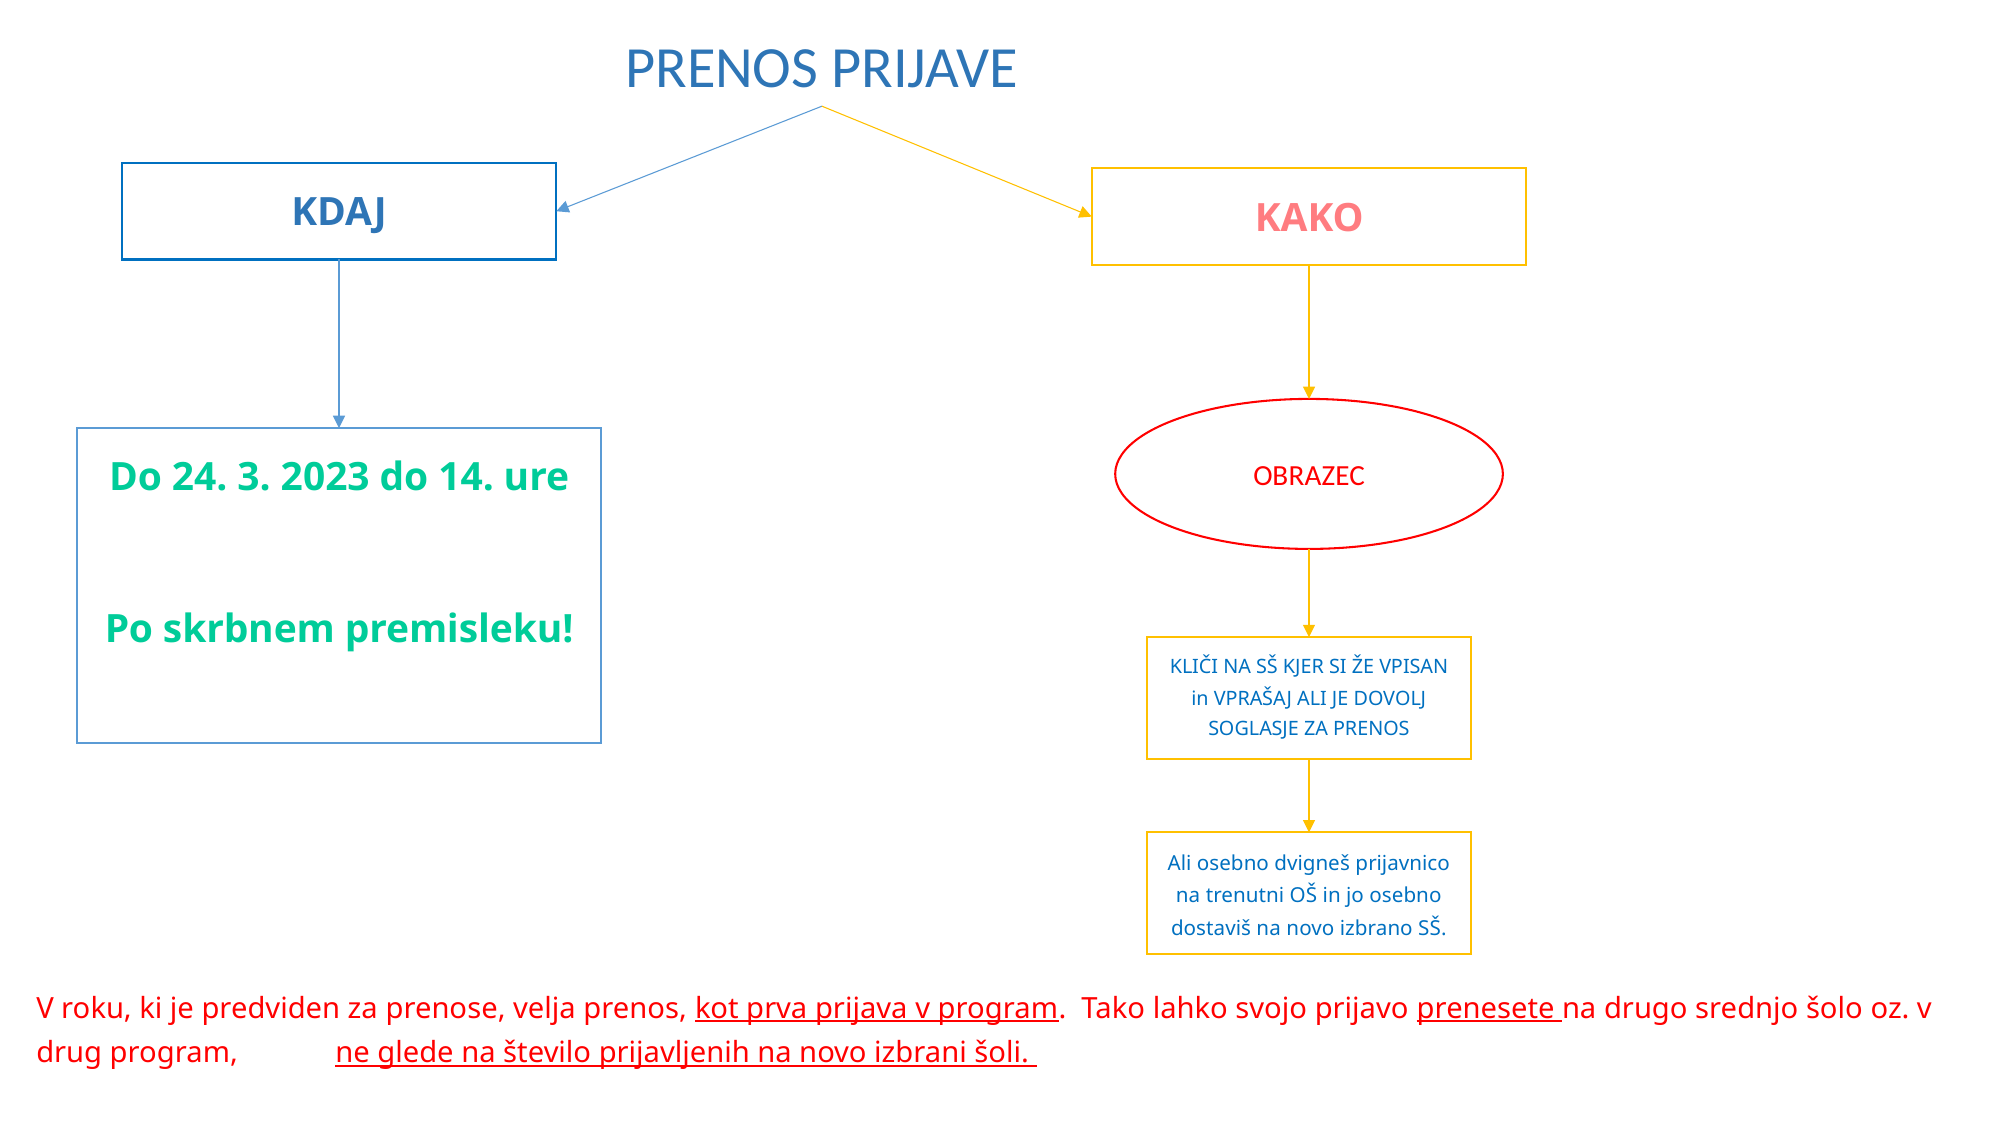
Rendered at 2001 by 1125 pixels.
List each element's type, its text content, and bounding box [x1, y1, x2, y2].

text_box Ali osebno dvigneš prijavnico na trenutni OŠ in jo osebno dostaviš na novo izbrano SŠ. [1146, 831, 1472, 955]
text_box OBRAZEC [1114, 397, 1504, 550]
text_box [556, 107, 821, 212]
text_box KLIČI NA SŠ KJER SI ŽE VPISAN in VPRAŠAJ ALI JE DOVOLJ SOGLASJE ZA PRENOS [1146, 636, 1472, 760]
text_box PRENOS PRIJAVE [533, 21, 1111, 107]
text_box KDAJ [121, 162, 557, 261]
text_box V roku, ki je predviden za prenose, velja prenos, kot prva prijava v program. Tako lahko svojo prijavo prenesete na drugo srednjo šolo oz. v drug program, ne glede na število prijavljenih na novo izbrani šoli. [21, 972, 1947, 1121]
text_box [821, 107, 1092, 217]
text_box KAKO [1091, 167, 1527, 266]
text_box Do 24. 3. 2023 do 14. ure Po skrbnem premisleku! [76, 427, 602, 744]
